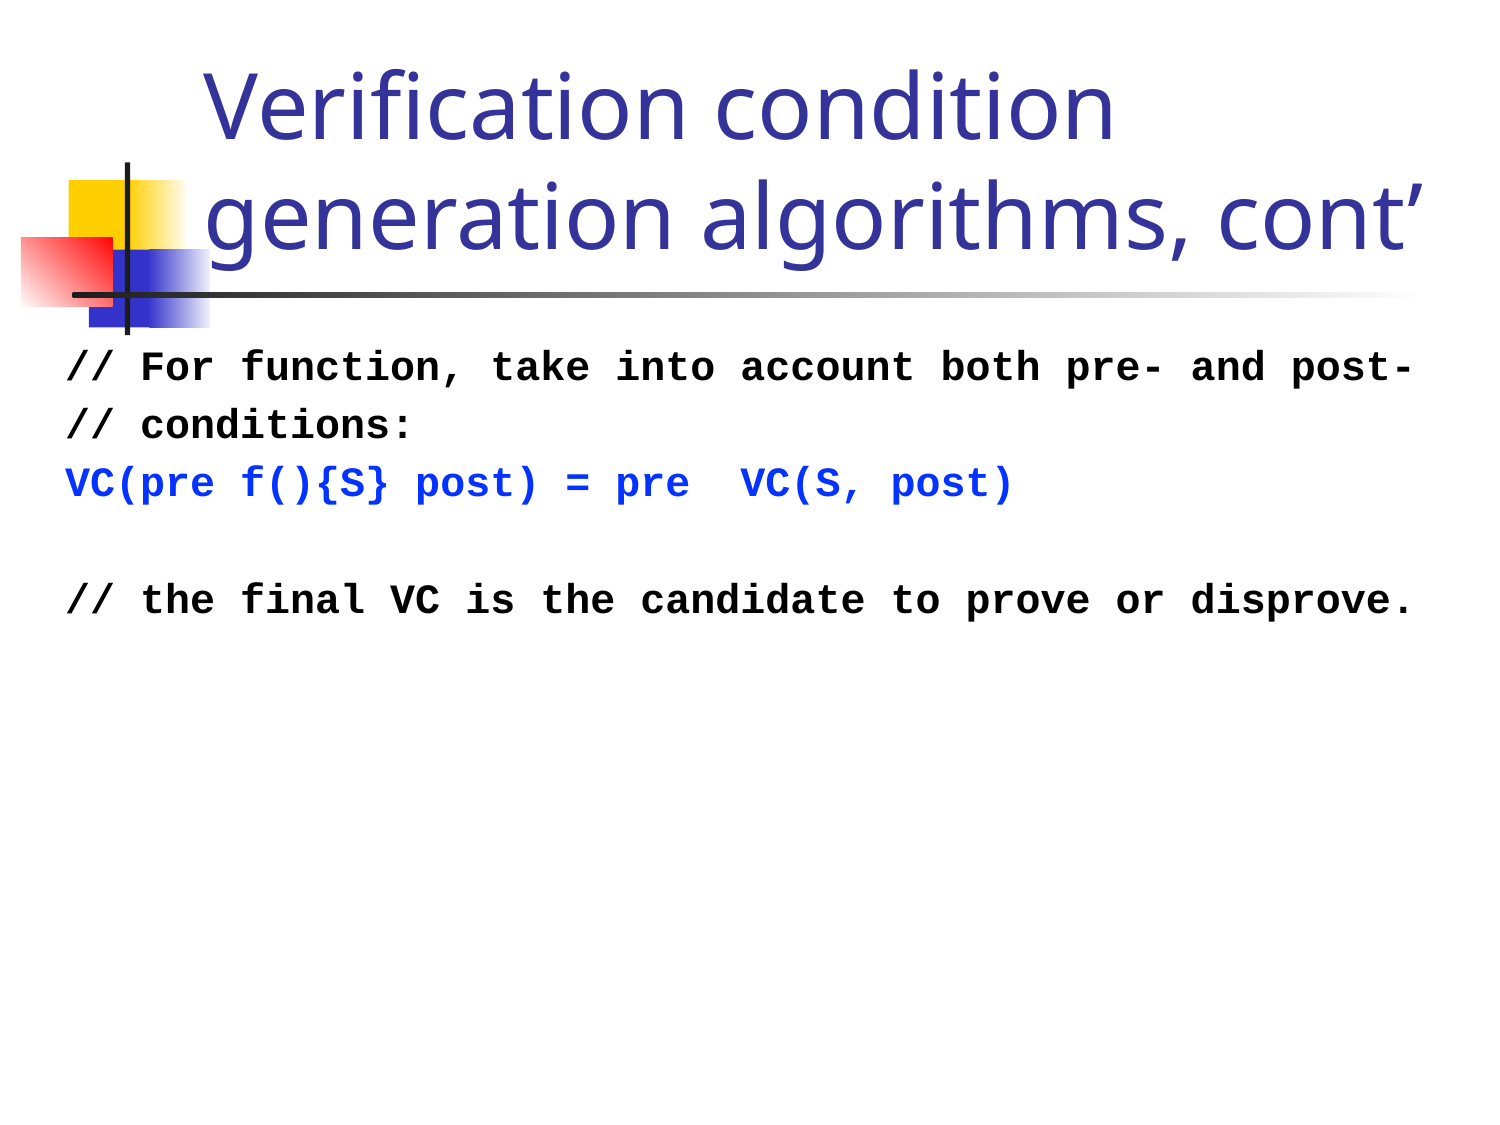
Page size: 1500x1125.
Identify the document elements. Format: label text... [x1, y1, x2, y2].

title Verification condition generation algorithms, cont’ [188, 35, 1468, 275]
